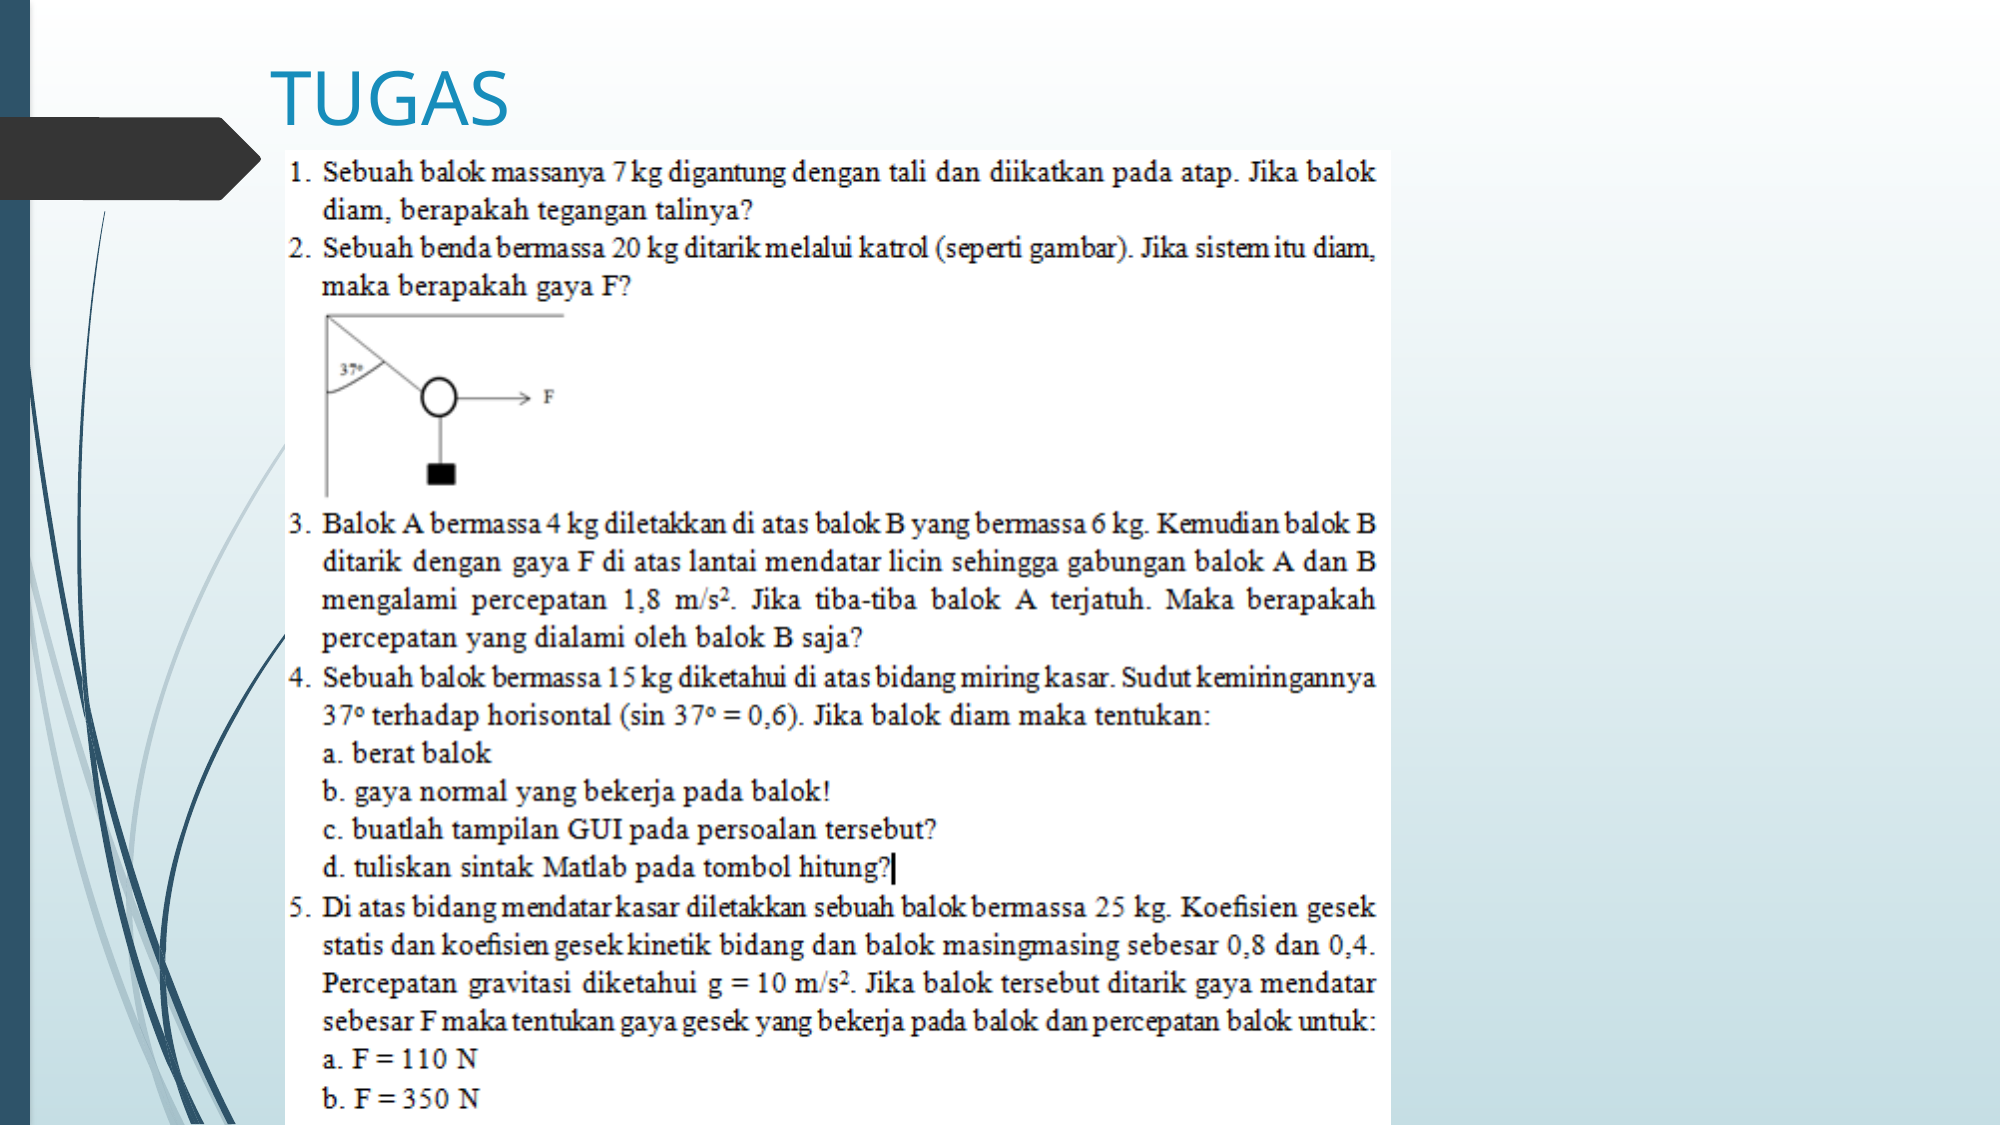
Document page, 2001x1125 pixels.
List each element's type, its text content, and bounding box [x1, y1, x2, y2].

picture [285, 150, 1392, 1125]
title TUGAS [255, 42, 1718, 253]
